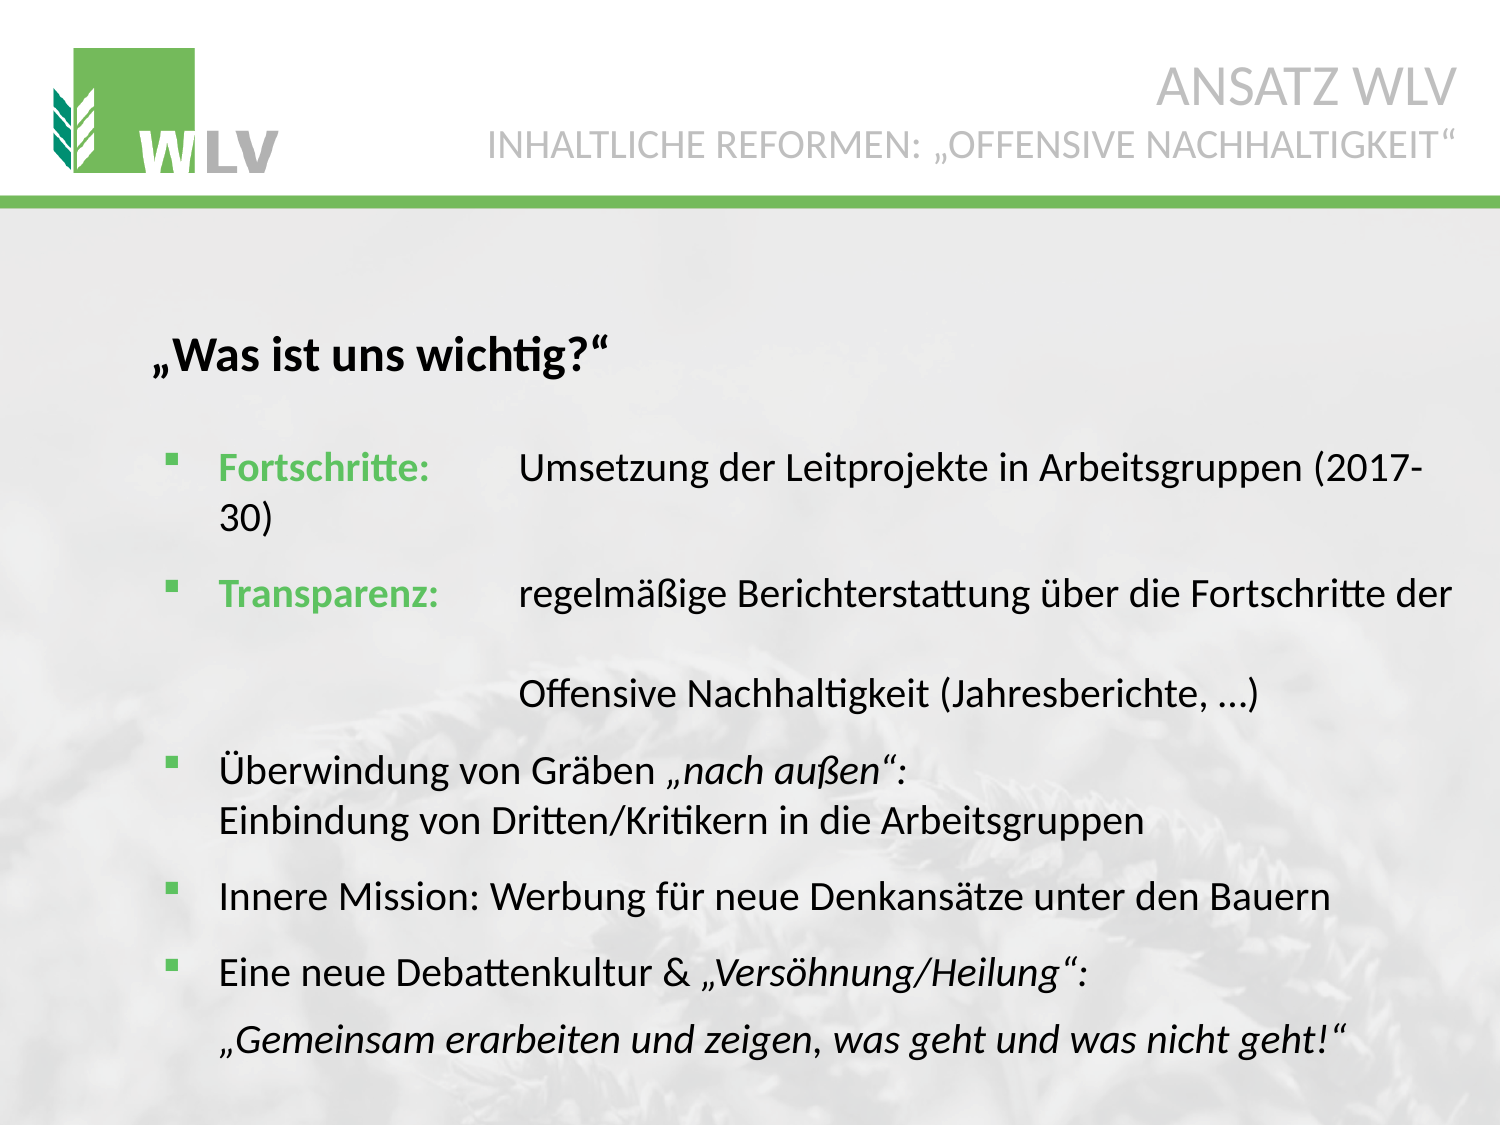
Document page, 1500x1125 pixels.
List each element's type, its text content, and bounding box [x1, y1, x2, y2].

text_box Fortschritte: Umsetzung der Leitprojekte in Arbeitsgruppen (2017-30) Transparenz: regelmäßige Berichterstattung über die Fortschritte der Offensive Nachhaltigkeit (Jahresberichte, …) Überwindung von Gräben „nach außen“: Einbindung von Dritten/Kritikern in die Arbeitsgruppen Innere Mission: Werbung für neue Denkansätze unter den Bauern Eine neue Debattenkultur & „Versöhnung/Heilung“: „Gemeinsam erarbeiten und zeigen, was geht und was nicht geht!“ [147, 432, 1473, 1118]
text_box ANSATZ WLV INHALTLICHE REFORMEN: „OFFENSIVE NACHHALTIGKEIT“ [289, 39, 1473, 175]
picture [0, 0, 1500, 1125]
text_box „Was ist uns wichtig?“ [135, 314, 904, 390]
